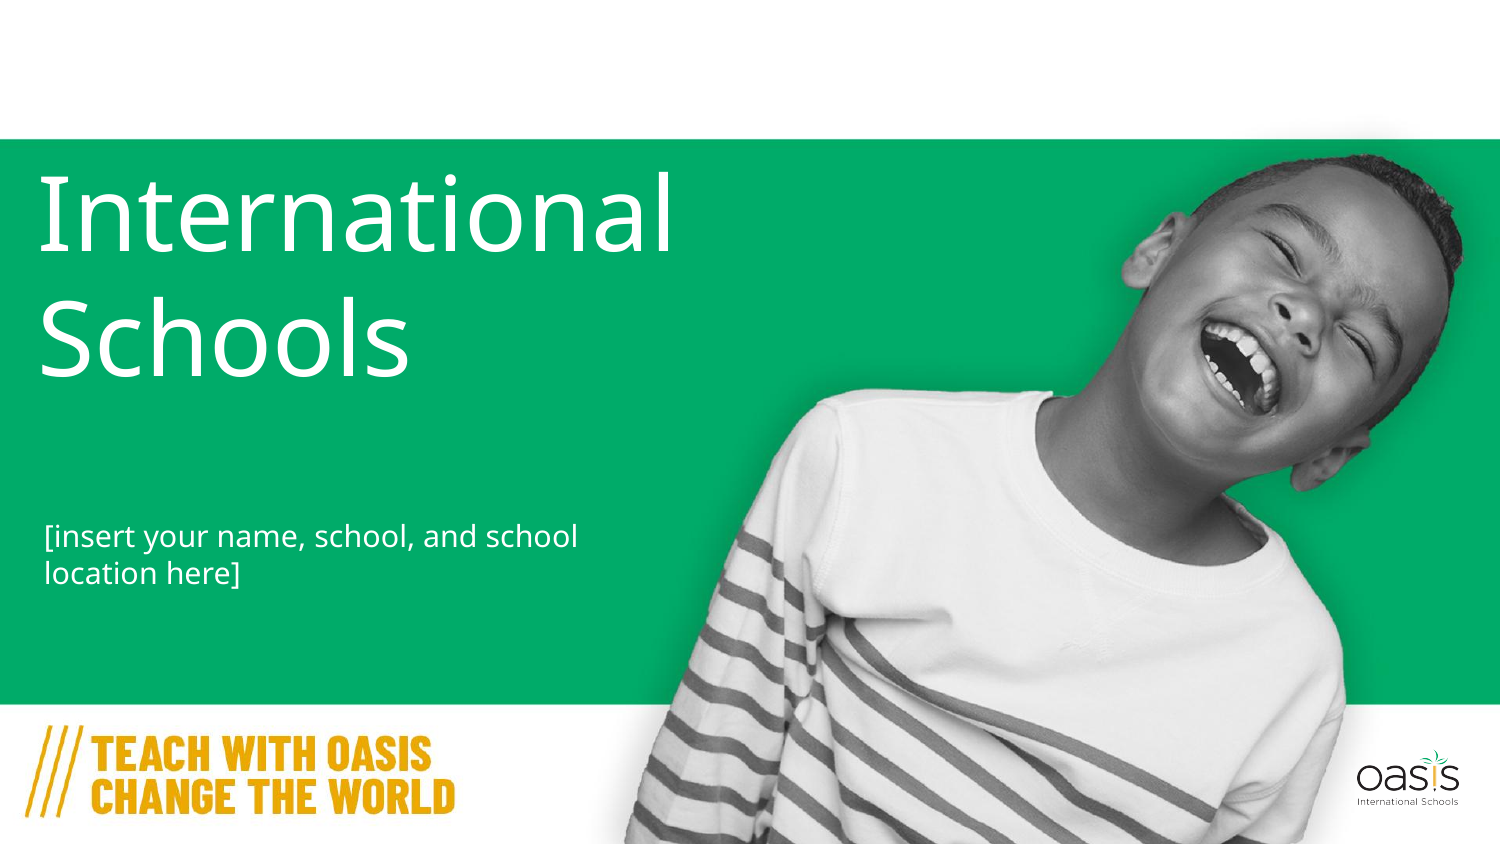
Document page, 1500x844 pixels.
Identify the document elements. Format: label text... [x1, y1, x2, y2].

picture [0, 0, 1500, 844]
subtitle [insert your name, school, and school location here] [32, 511, 708, 597]
title Oasis International Schools [26, 159, 917, 403]
